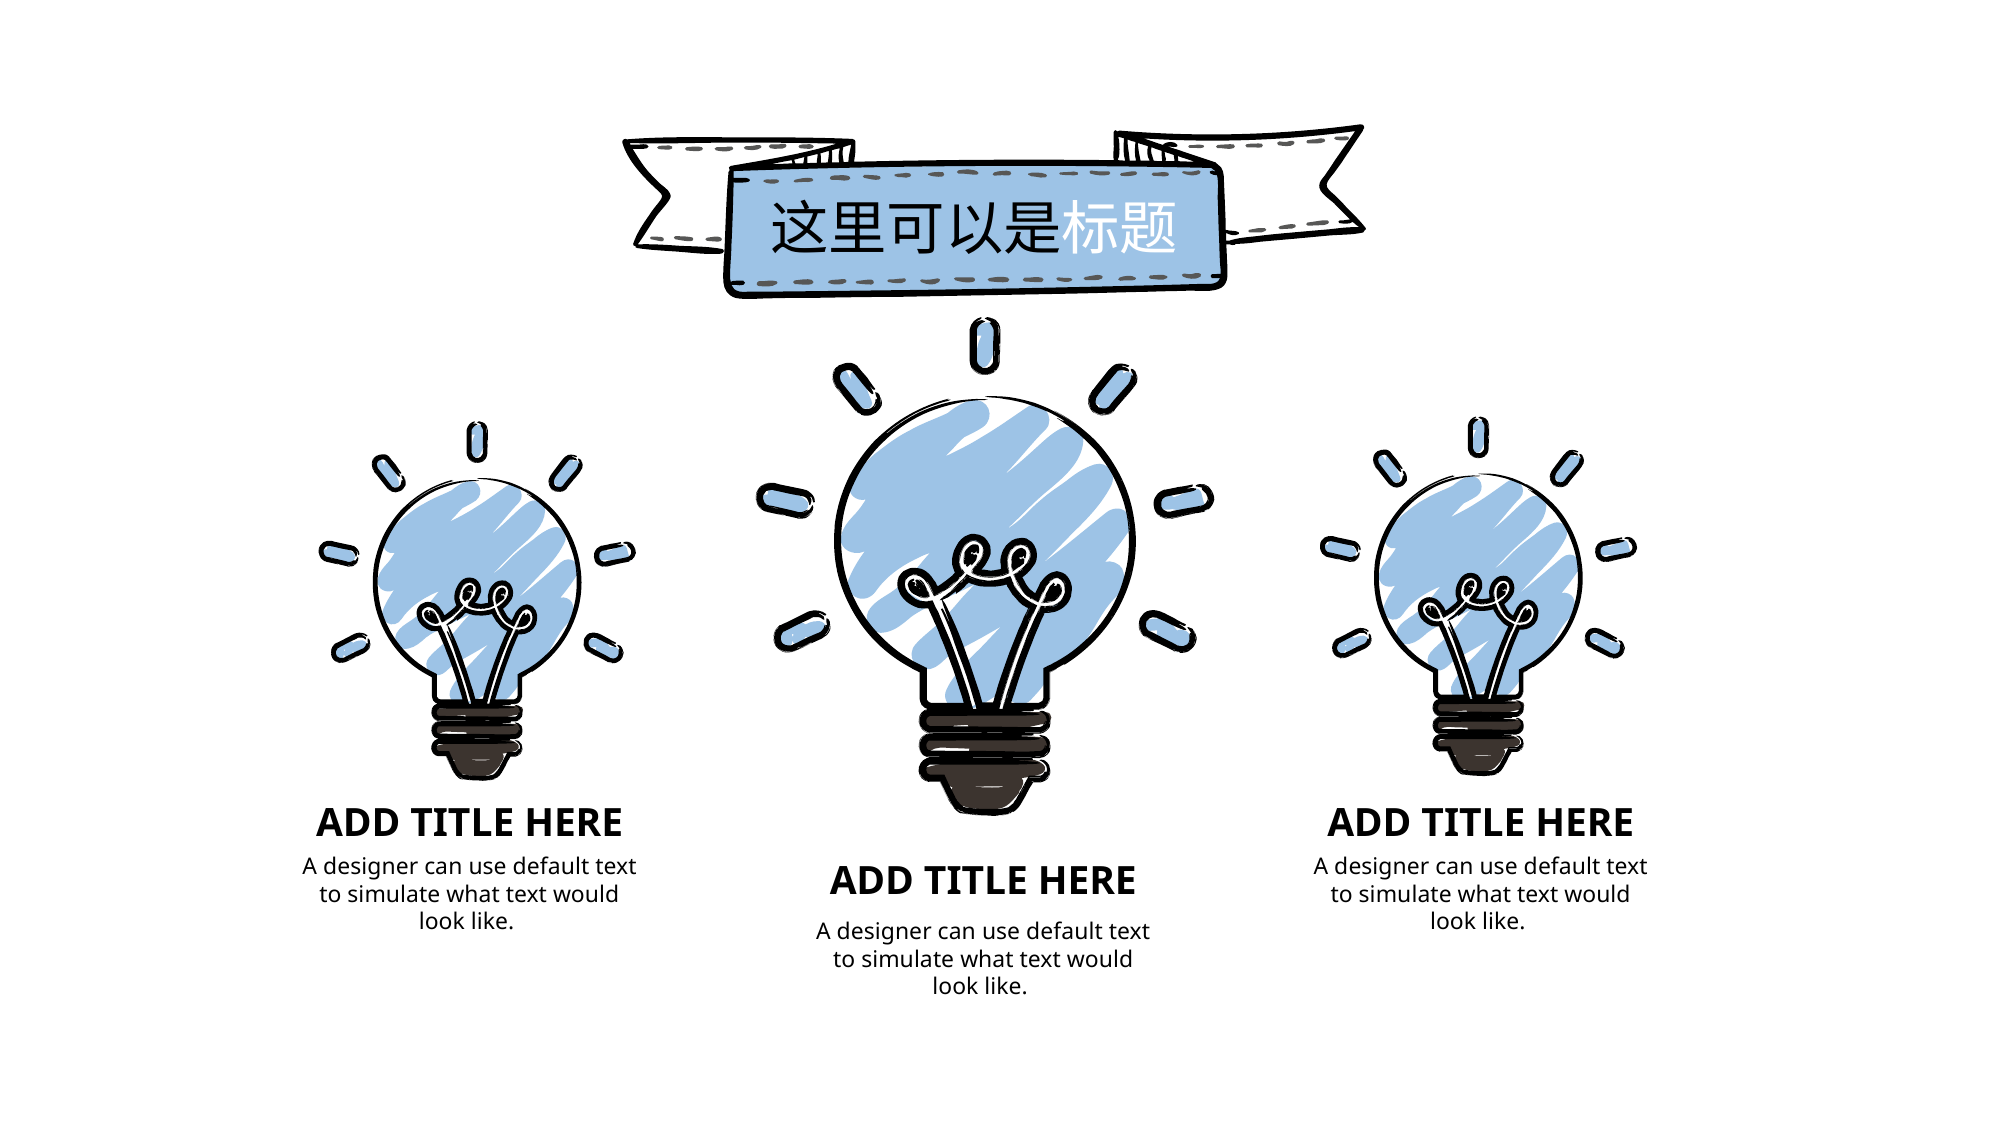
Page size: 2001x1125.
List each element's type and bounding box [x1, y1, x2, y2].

text_box [1295, 789, 1667, 943]
text_box [621, 123, 1367, 300]
text_box [1319, 416, 1638, 777]
text_box [318, 421, 636, 781]
text_box [755, 317, 1215, 816]
text_box [284, 789, 655, 943]
text_box [797, 848, 1169, 1008]
